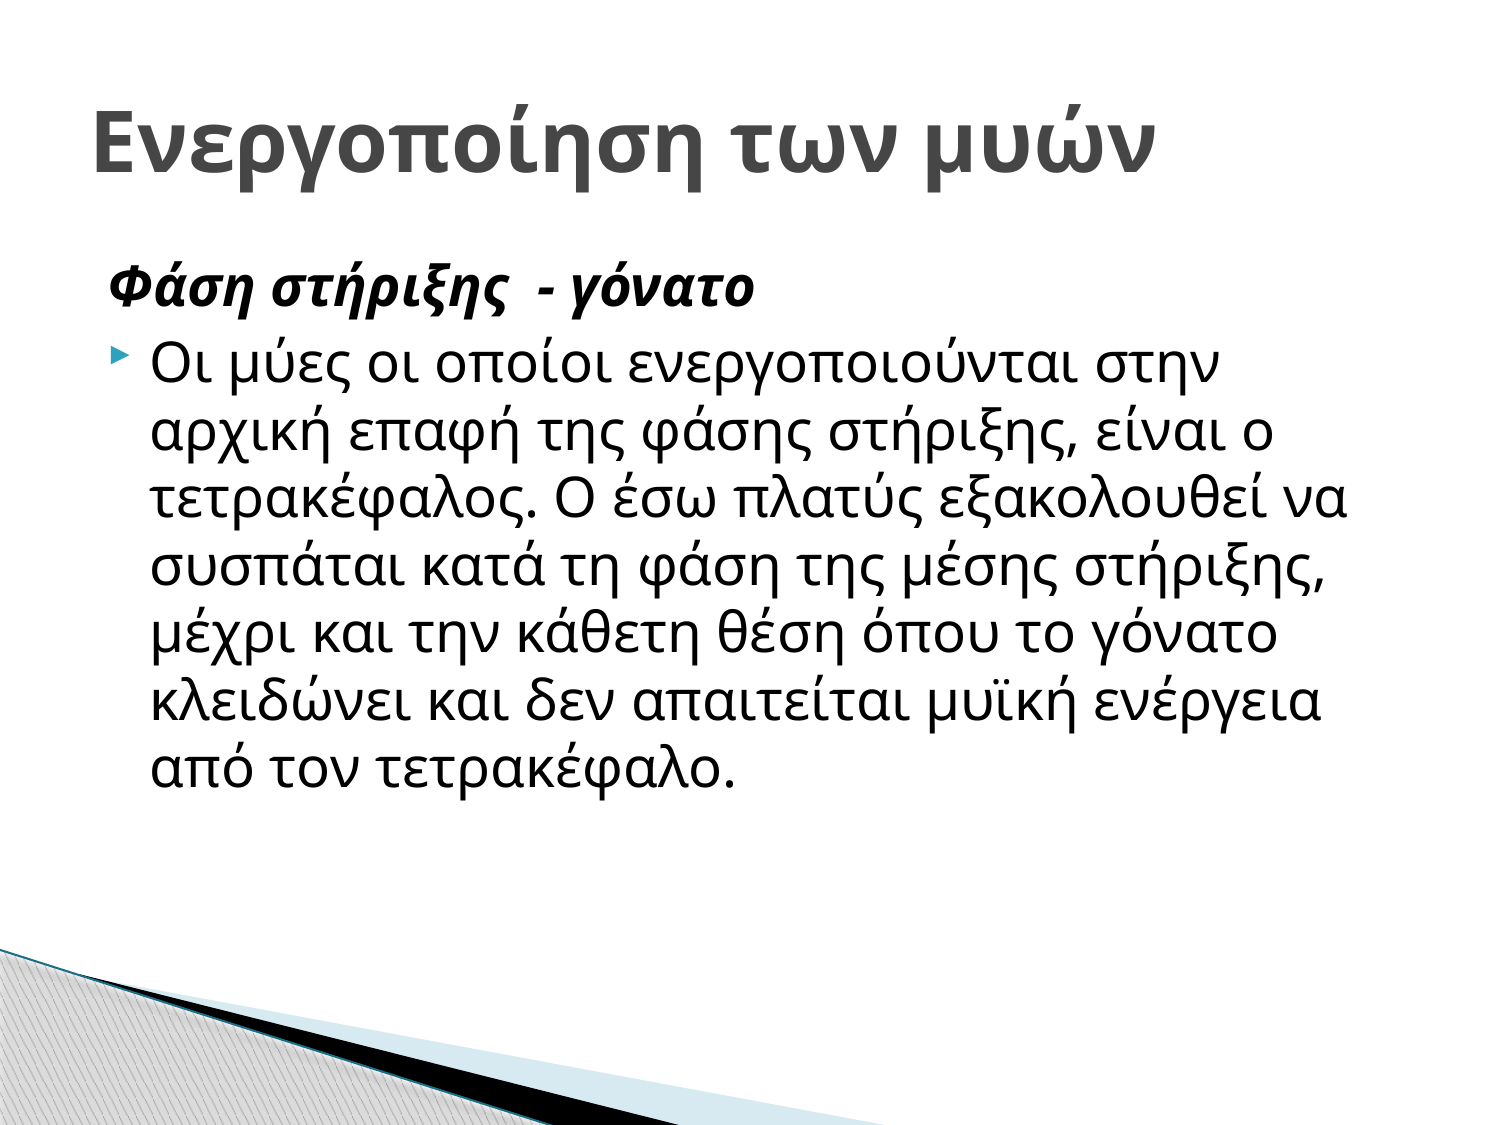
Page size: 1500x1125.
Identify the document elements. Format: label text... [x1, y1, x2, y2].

list Φάση στήριξης - γόνατο Οι μύες οι οποίοι ενεργοποιούνται στην αρχική επαφή της φάσης στήριξης, είναι ο τετρακέφαλος. Ο έσω πλατύς εξακολουθεί να συσπάται κατά τη φάση της μέσης στήριξης, μέχρι και την κάθετη θέση όπου το γόνατο κλειδώνει και δεν απαιτείται μυϊκή ενέργεια από τον τετρακέφαλο. [75, 243, 1425, 986]
title Ενεργοποίηση των μυών [75, 45, 1425, 233]
